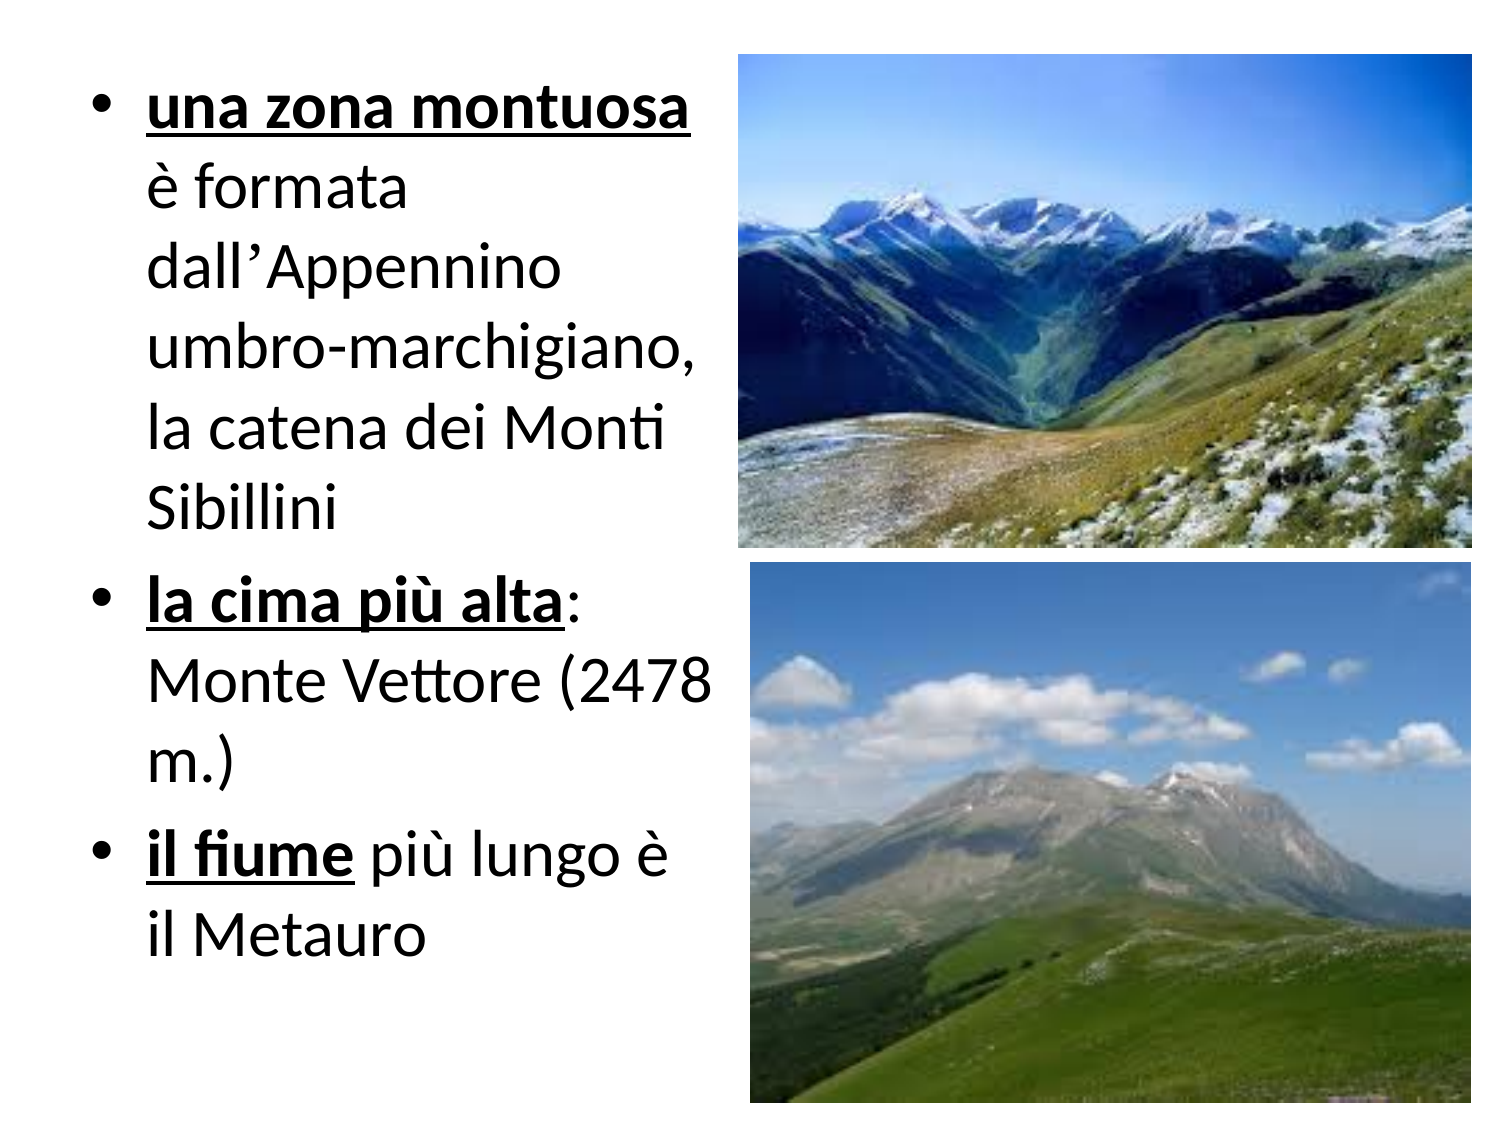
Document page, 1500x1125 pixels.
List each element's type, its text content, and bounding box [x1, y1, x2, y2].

list una zona montuosa è formata dallʼAppennino umbro-marchigiano, la catena dei Monti Sibillini la cima più alta: Monte Vettore (2478 m.) il fiume più lungo è il Metauro [75, 54, 739, 1005]
picture [749, 562, 1471, 1103]
picture [737, 54, 1473, 548]
